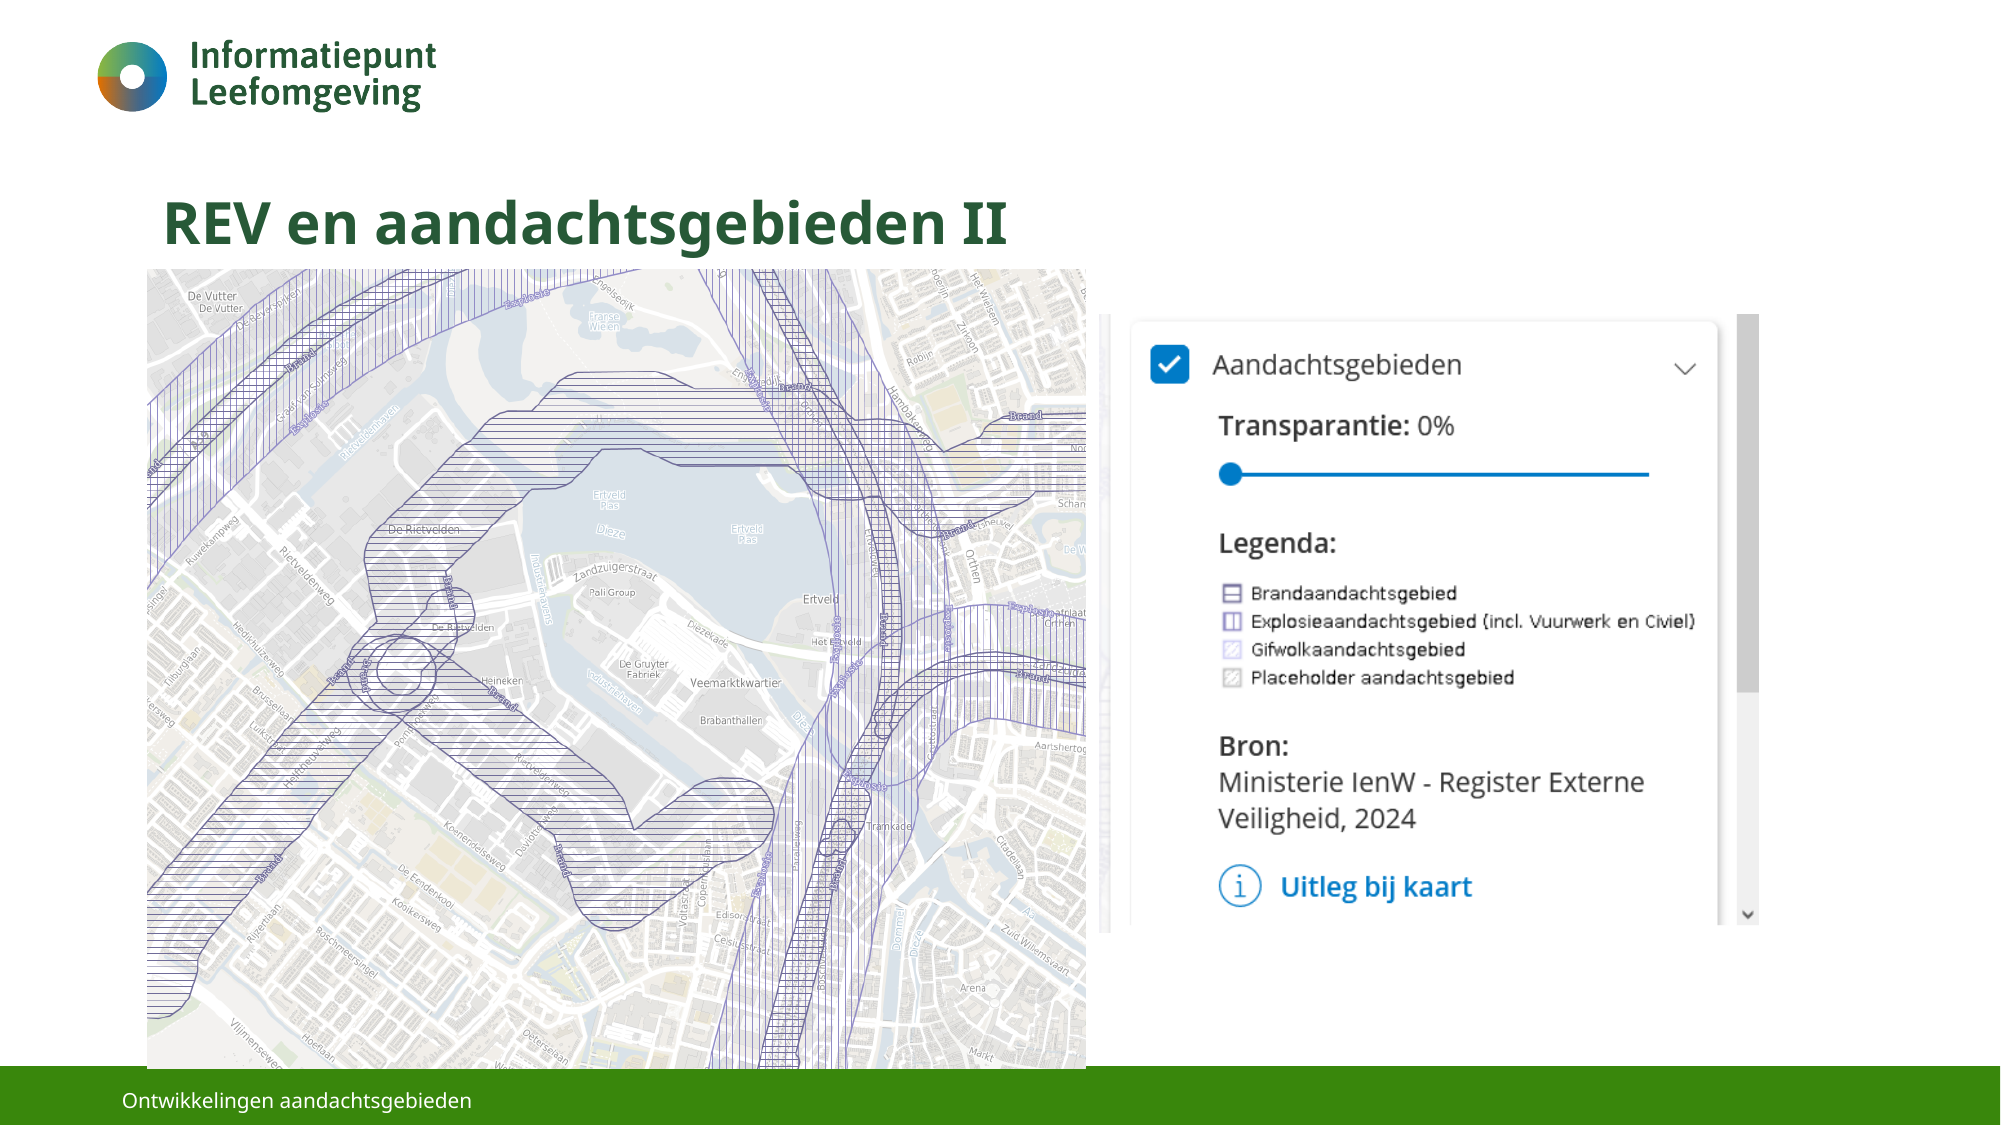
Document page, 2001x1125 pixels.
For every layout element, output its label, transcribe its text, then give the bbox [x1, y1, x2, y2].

picture [1099, 314, 1759, 933]
text_box Ontwikkelingen aandachtsgebieden [106, 1070, 741, 1125]
title REV en aandachtsgebieden II [147, 179, 1940, 335]
picture [147, 269, 1086, 1069]
picture [68, 12, 513, 142]
